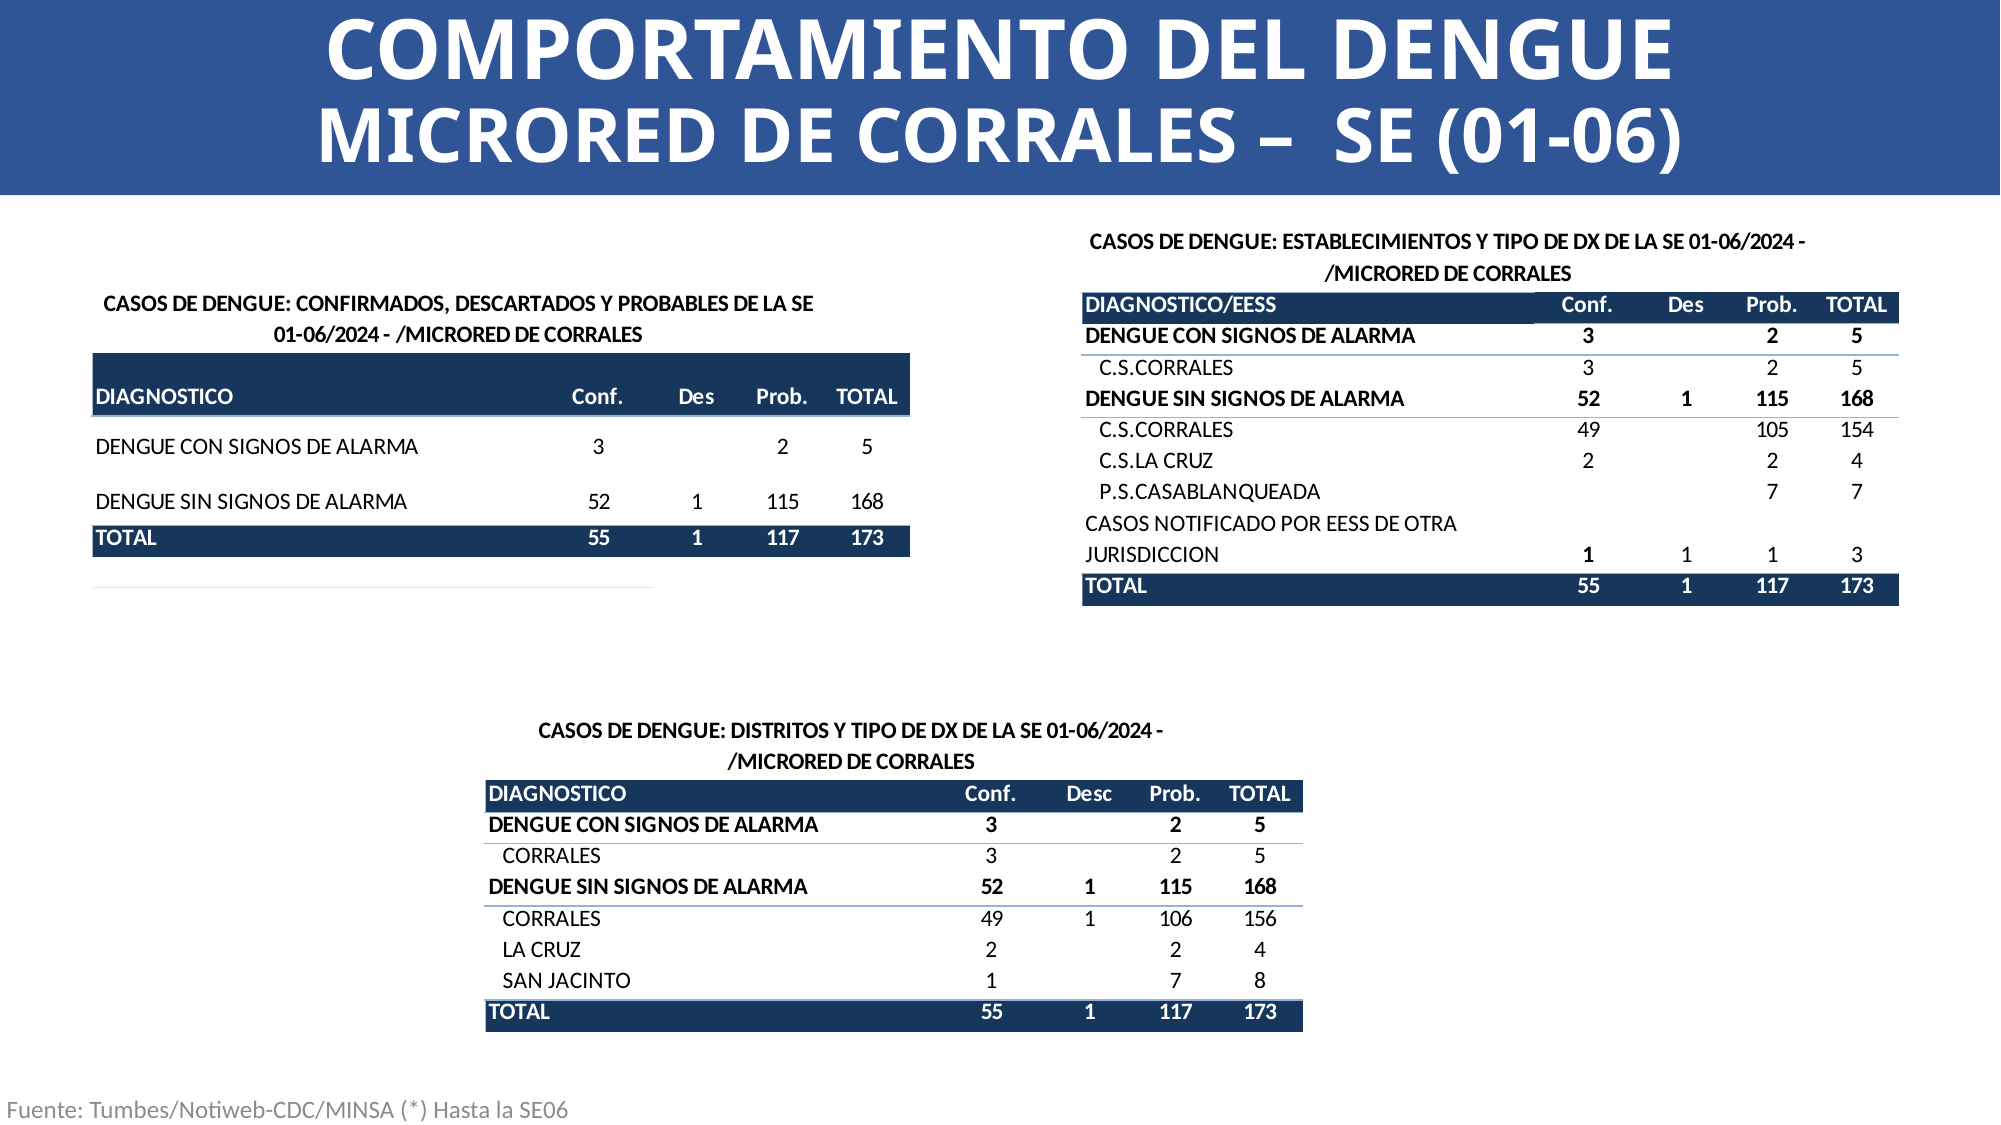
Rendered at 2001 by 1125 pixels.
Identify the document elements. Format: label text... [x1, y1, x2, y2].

text_box COMPORTAMIENTO DEL DENGUE MICRORED DE CORRALES – SE (01-06) [0, 0, 2000, 196]
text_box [90, 210, 1080, 589]
footer Fuente: Tumbes/Notiweb-CDC/MINSA (*) Hasta la SE06 [0, 1078, 605, 1125]
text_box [483, 624, 1861, 1095]
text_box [1080, 155, 2000, 700]
